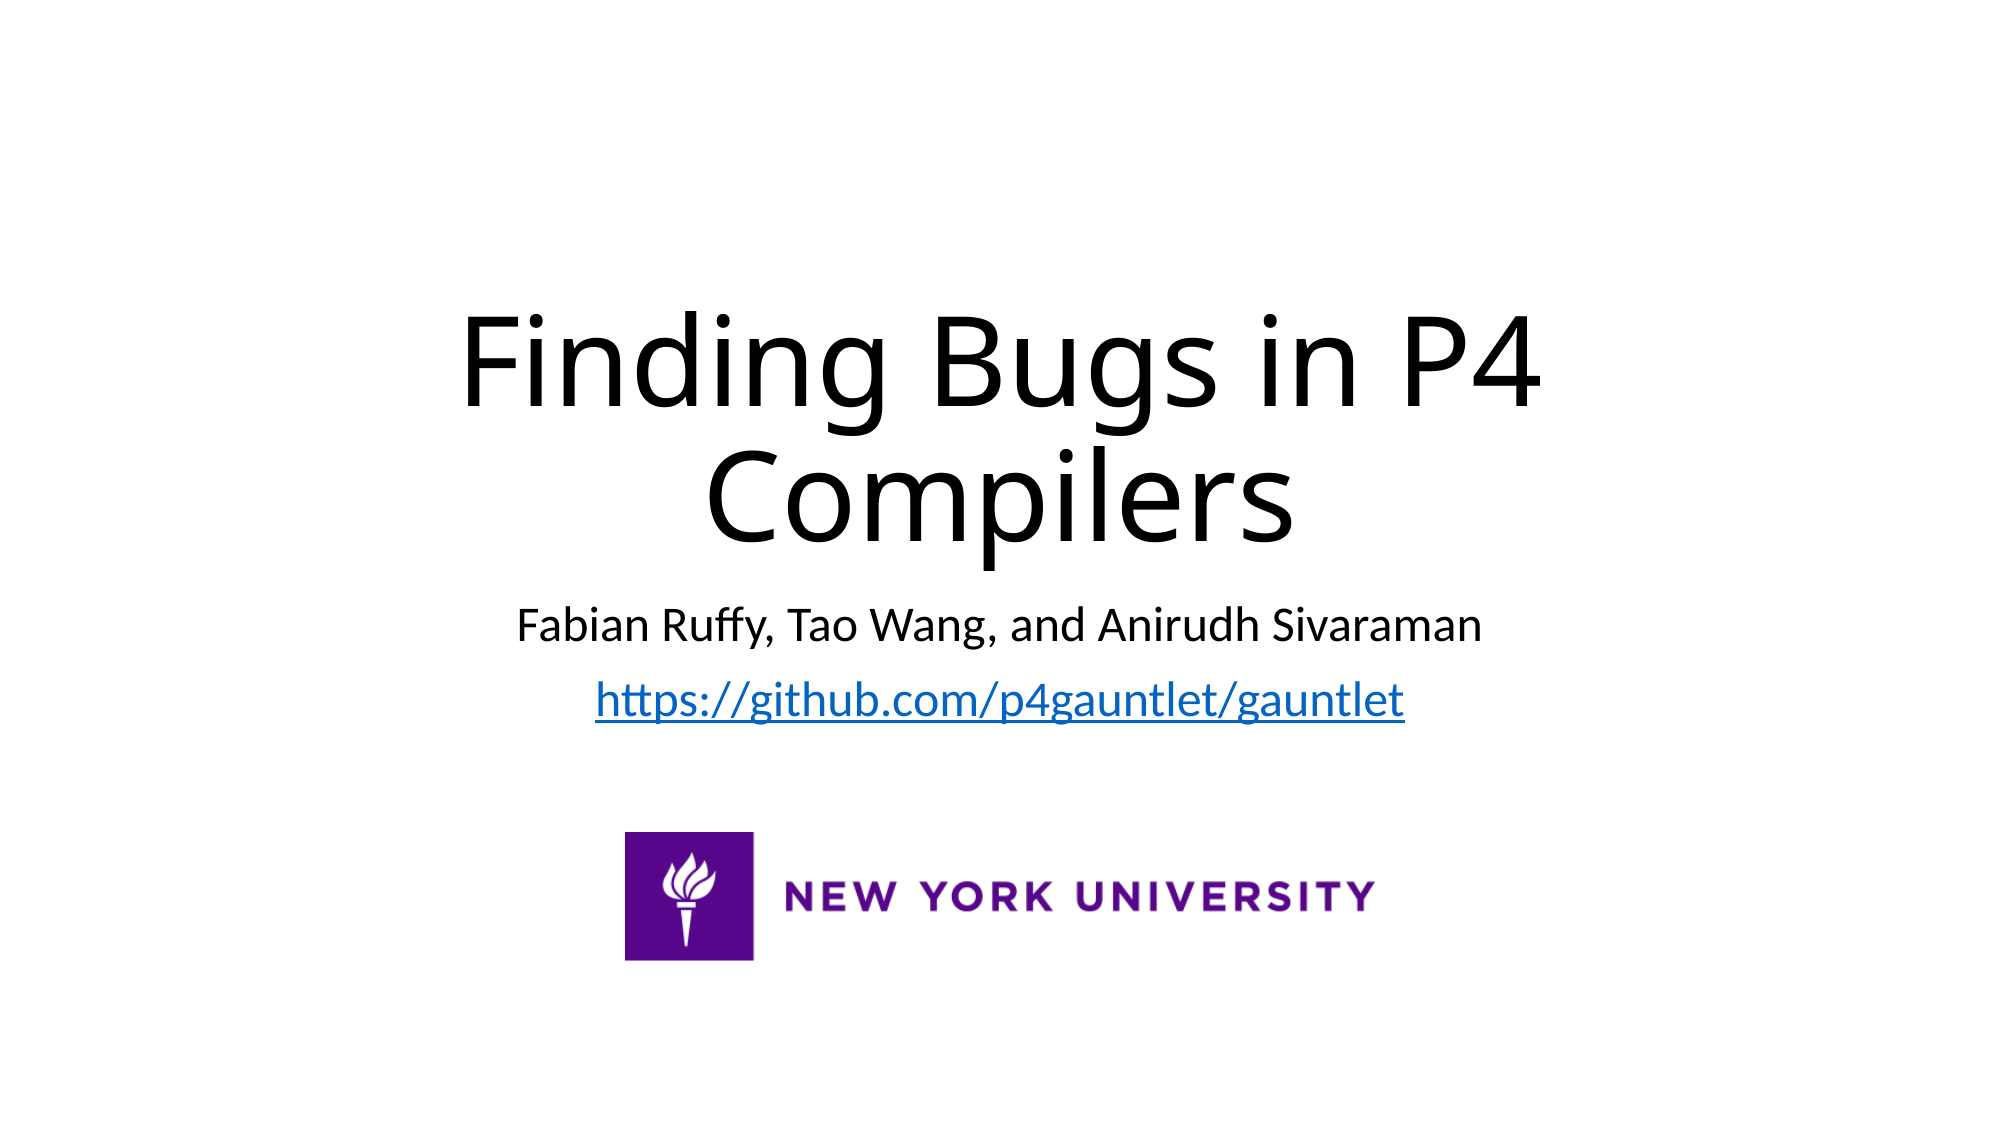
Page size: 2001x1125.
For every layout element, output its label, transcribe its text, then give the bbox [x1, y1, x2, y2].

subtitle Fabian Ruffy, Tao Wang, and Anirudh Sivaraman https://github.com/p4gauntlet/gauntlet [249, 590, 1750, 863]
title Finding Bugs in P4 Compilers [249, 184, 1750, 576]
picture [625, 832, 1375, 962]
